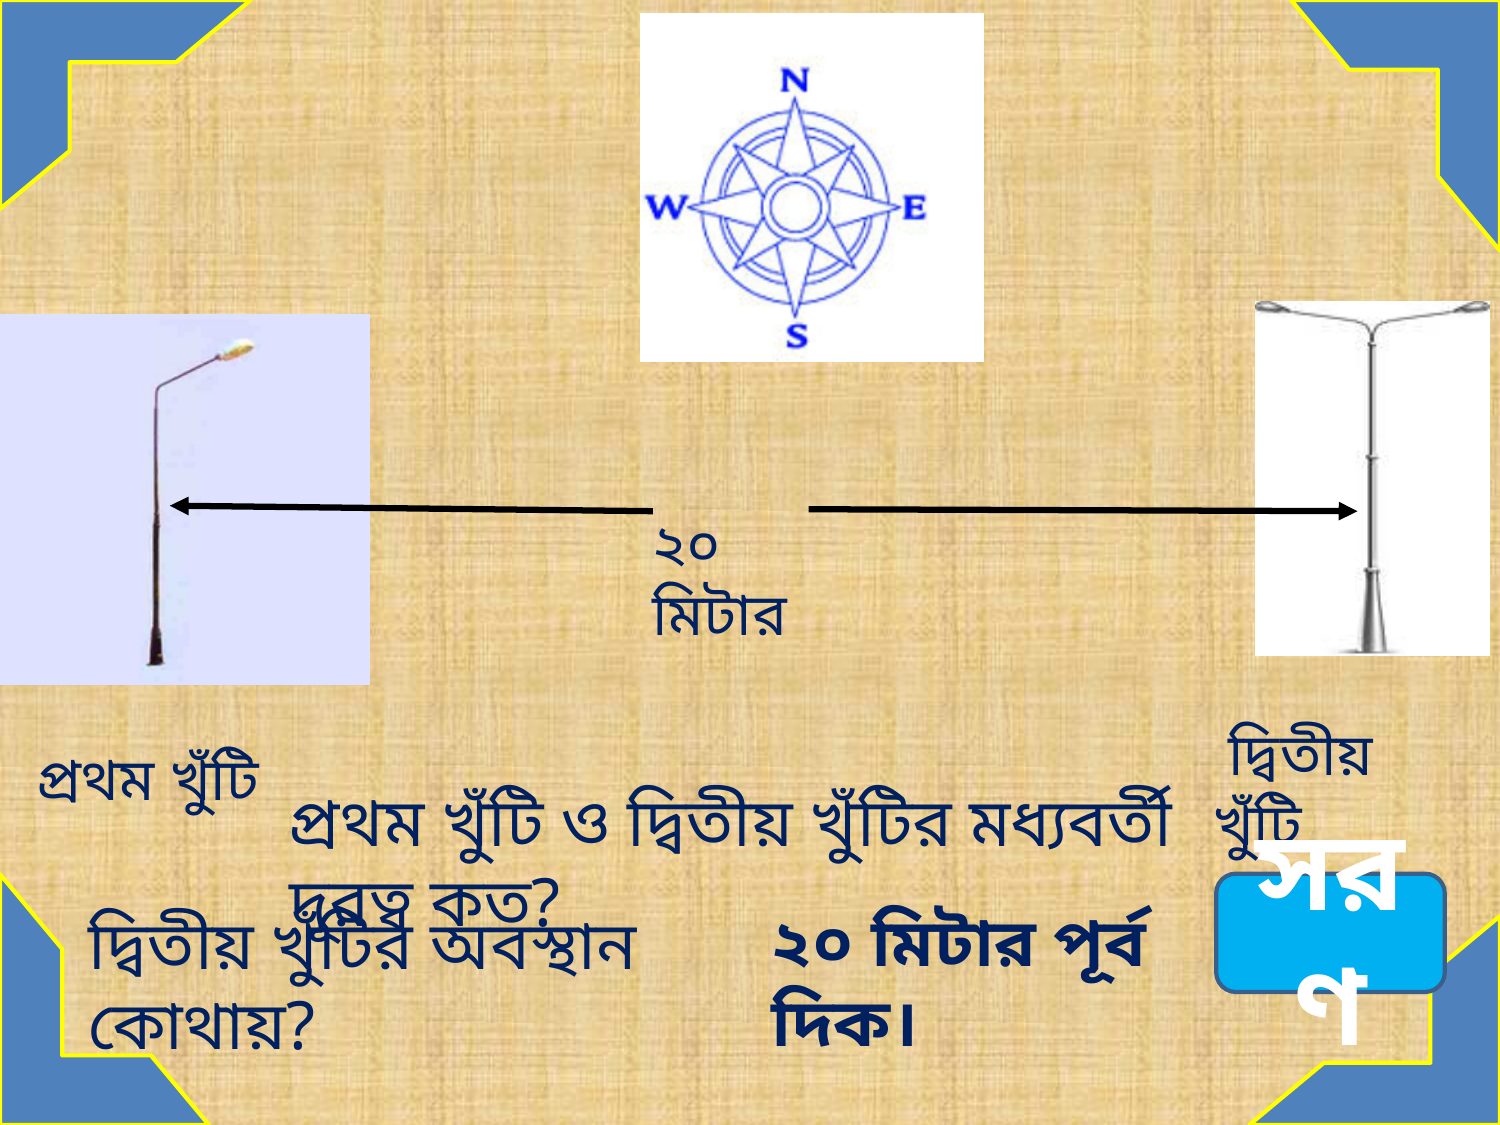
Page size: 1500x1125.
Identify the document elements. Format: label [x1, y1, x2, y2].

picture [1255, 301, 1490, 656]
text_box [169, 499, 1358, 586]
picture [0, 314, 371, 685]
picture [637, 15, 986, 360]
text_box [0, 0, 1500, 1125]
